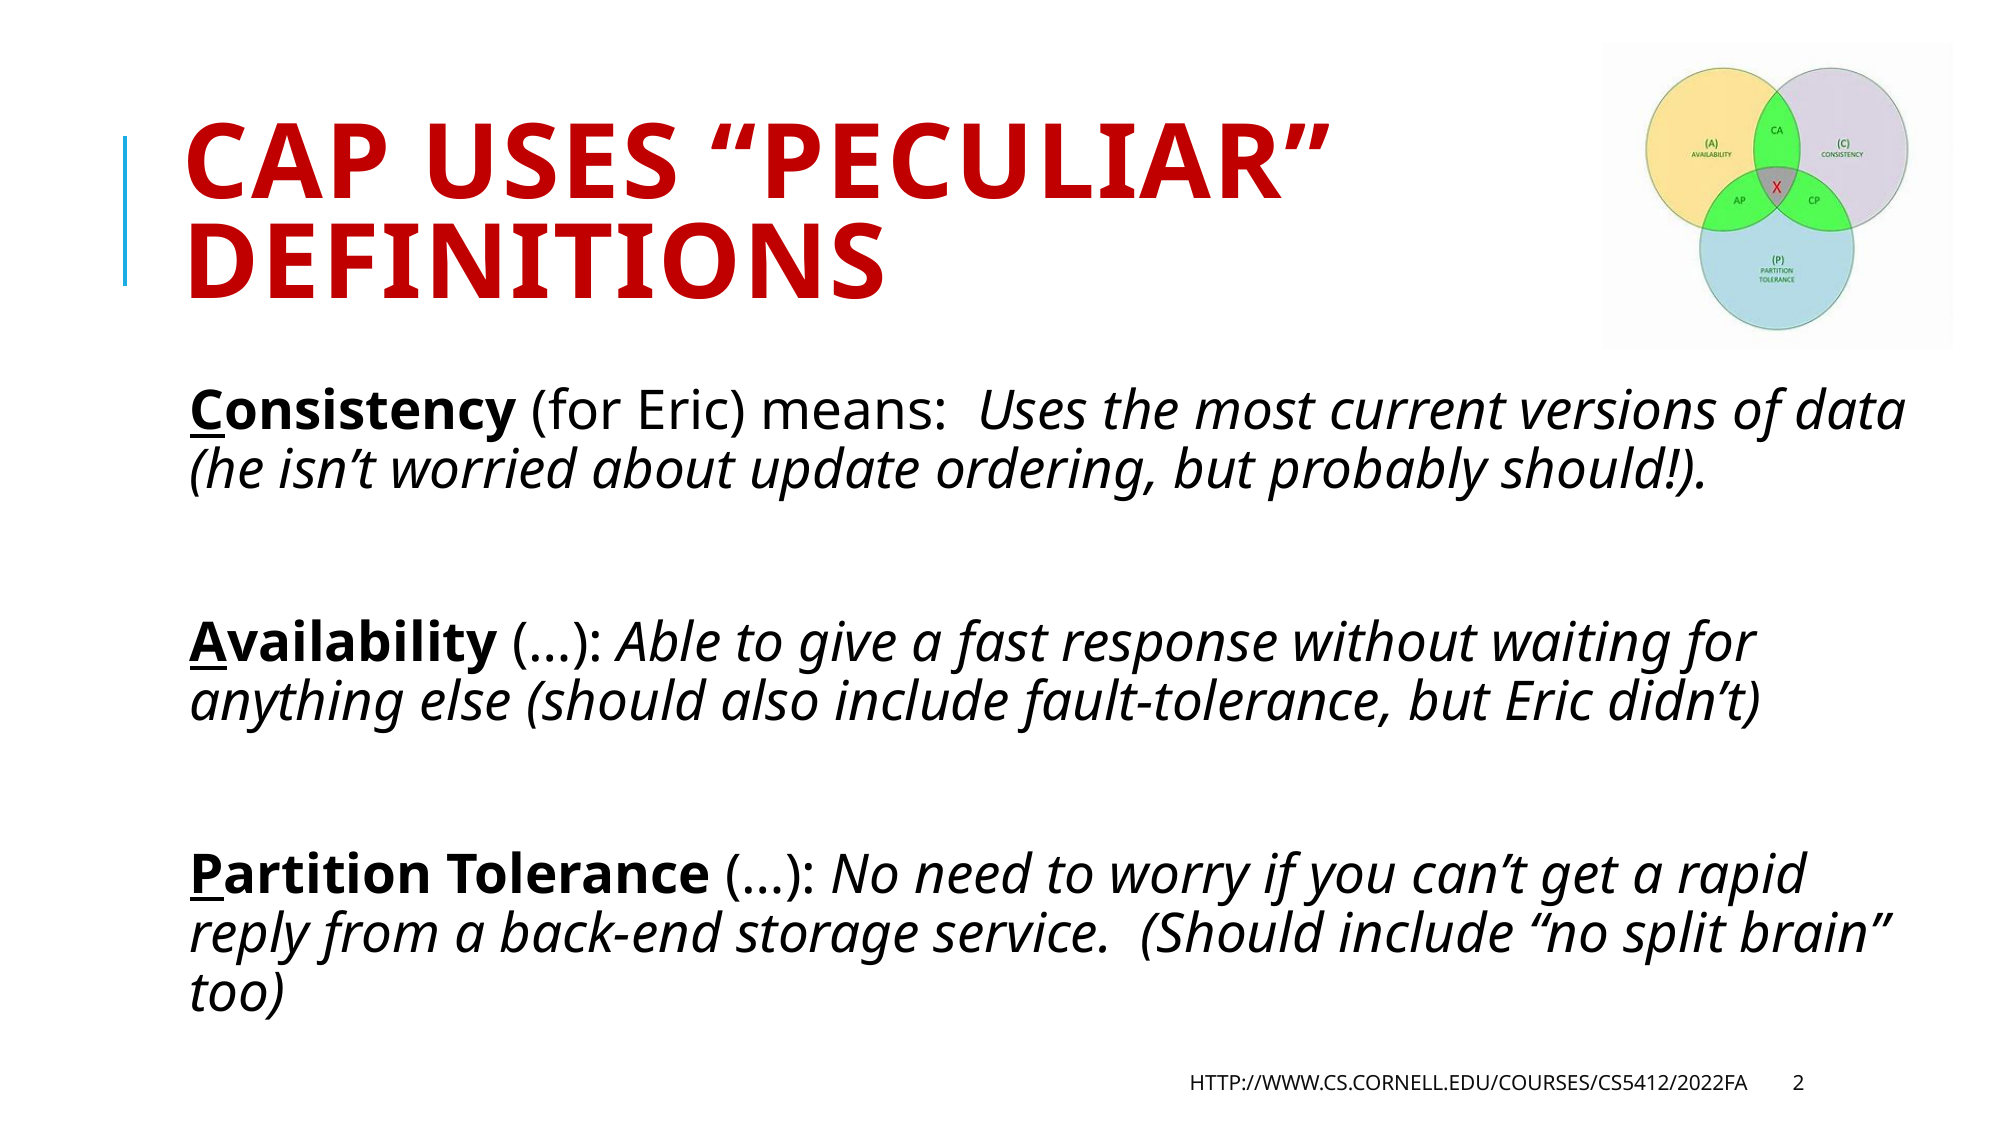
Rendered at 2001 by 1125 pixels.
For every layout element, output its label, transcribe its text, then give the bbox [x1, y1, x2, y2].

title CAP uses “peculiar” definitions [168, 96, 1595, 342]
slide_number 2 [1777, 1061, 1938, 1107]
picture [1602, 43, 1953, 349]
list Consistency (for Eric) means: Uses the most current versions of data (he isn’t worried about update ordering, but probably should!). Availability (…): Able to give a fast response without waiting for anything else (should also include fault-tolerance, but Eric didn’t) Partition Tolerance (…): No need to worry if you can’t get a rapid reply from a back-end storage service. (Should include “no split brain” too) [168, 375, 1938, 1035]
footer http://www.cs.cornell.edu/courses/cs5412/2022fa [794, 1061, 1763, 1107]
